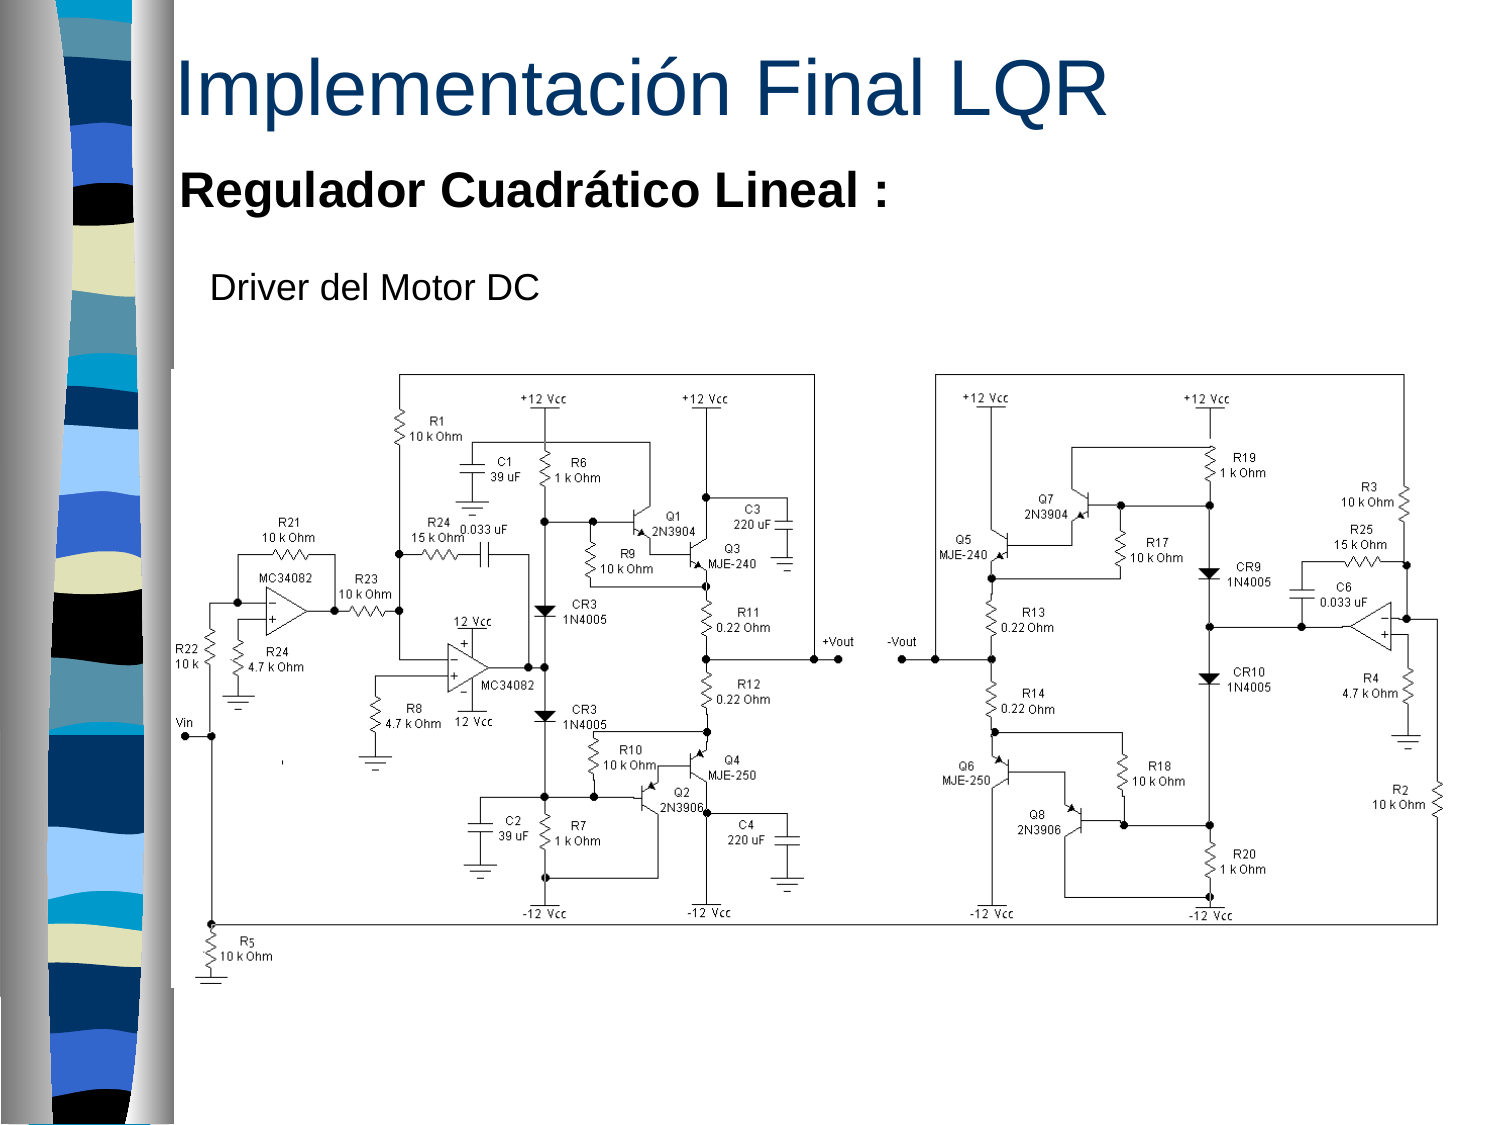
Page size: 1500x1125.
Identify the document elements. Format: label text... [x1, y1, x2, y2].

text_box Implementación Final LQR [159, 31, 1471, 138]
text_box Regulador Cuadrático Lineal : [162, 148, 1424, 232]
text_box Driver del Motor DC [194, 255, 786, 316]
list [170, 369, 1456, 988]
